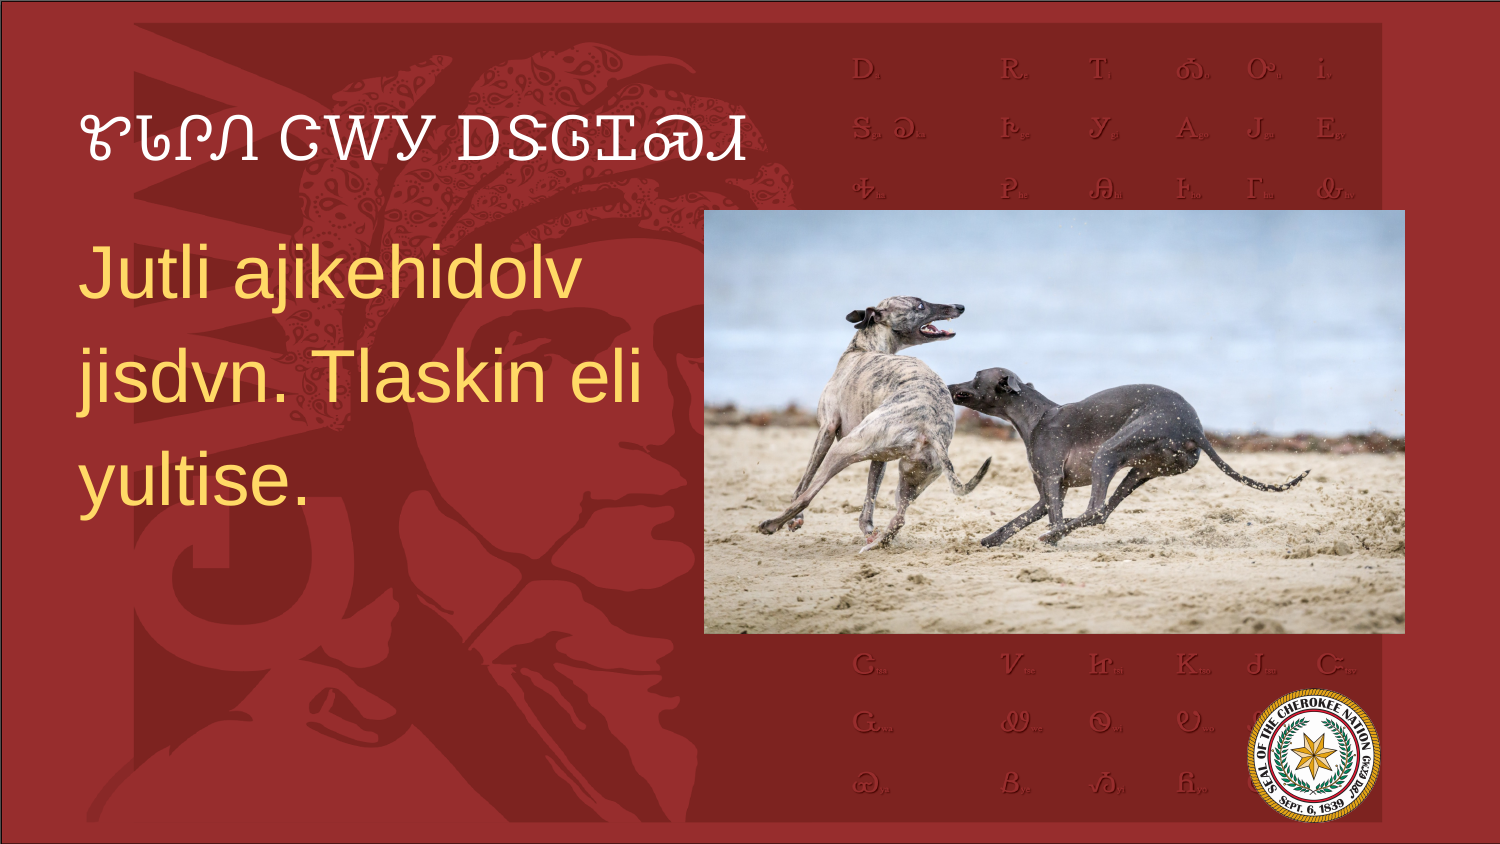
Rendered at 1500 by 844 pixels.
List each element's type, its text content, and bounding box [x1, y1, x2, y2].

picture [0, 0, 1500, 844]
title ᏑᏓᎵᏁ ᏣᎳᎩ ᎠᏕᎶᏆᏍᏗ [63, 75, 1437, 188]
list Jutli ajikehidolv jisdvn. Tlaskin eli yultise. [63, 195, 751, 771]
